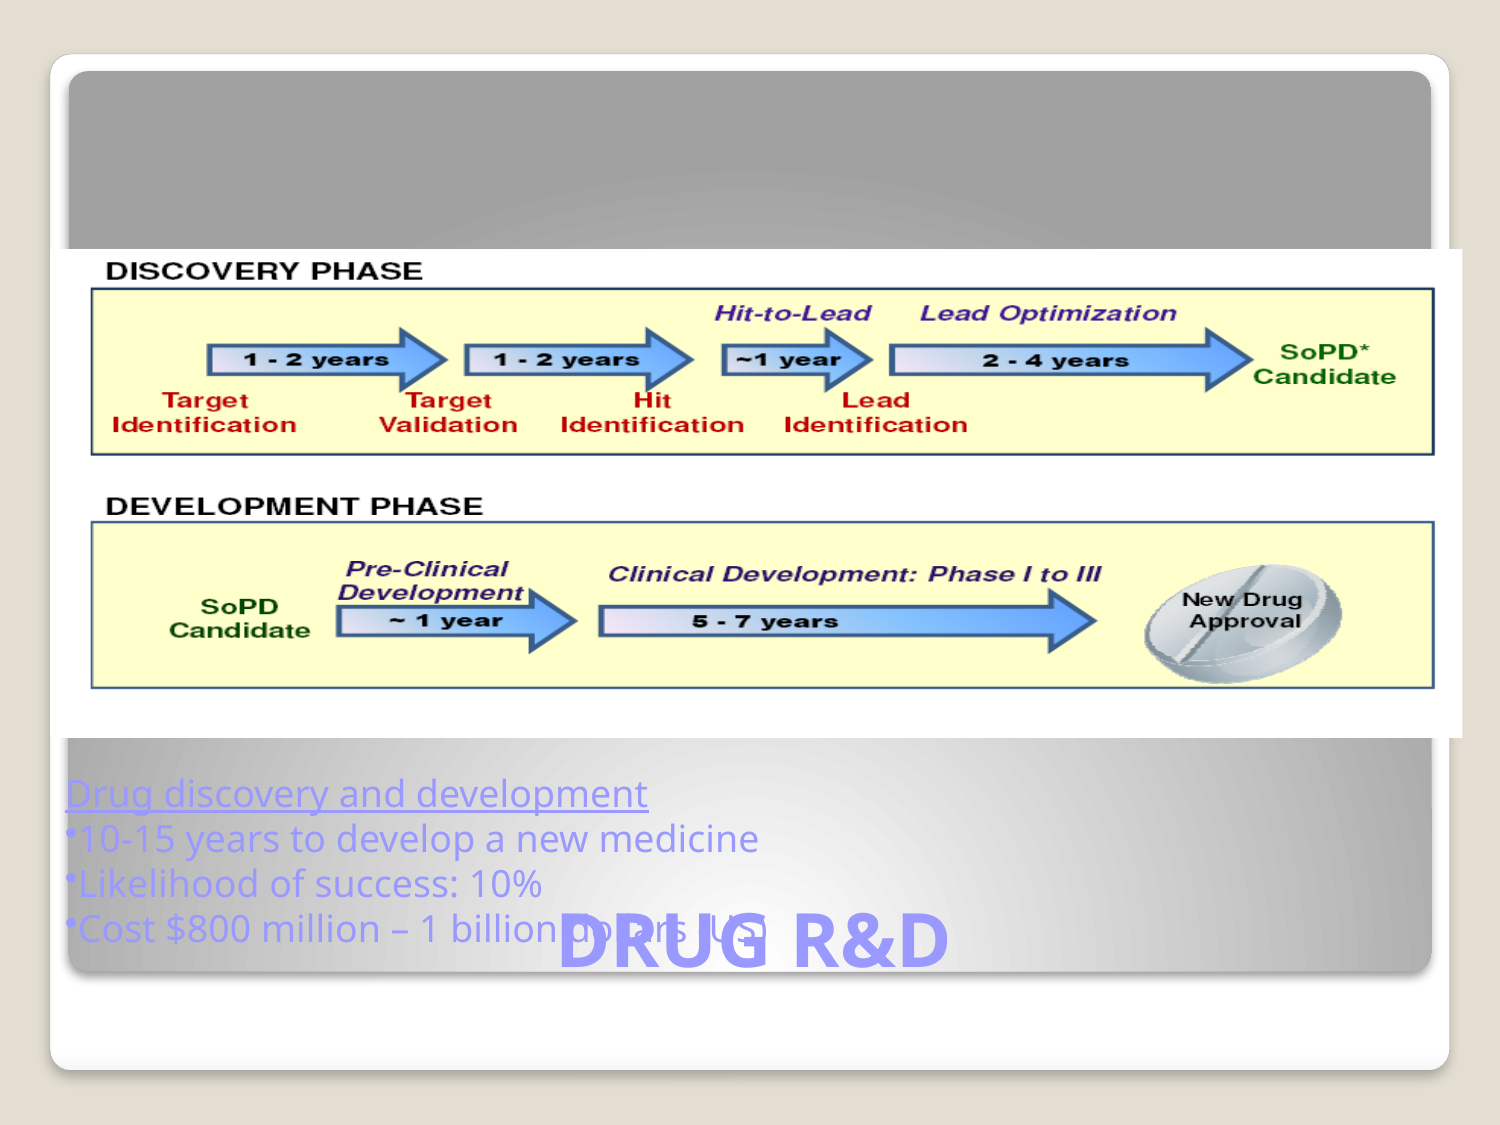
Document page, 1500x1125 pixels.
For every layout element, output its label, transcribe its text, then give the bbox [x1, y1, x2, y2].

title DRUG R&D [82, 817, 1425, 990]
text_box Drug discovery and development 10-15 years to develop a new medicine Likelihood of success: 10% Cost $800 million – 1 billion dollars (US) [49, 762, 1413, 958]
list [49, 249, 1463, 738]
